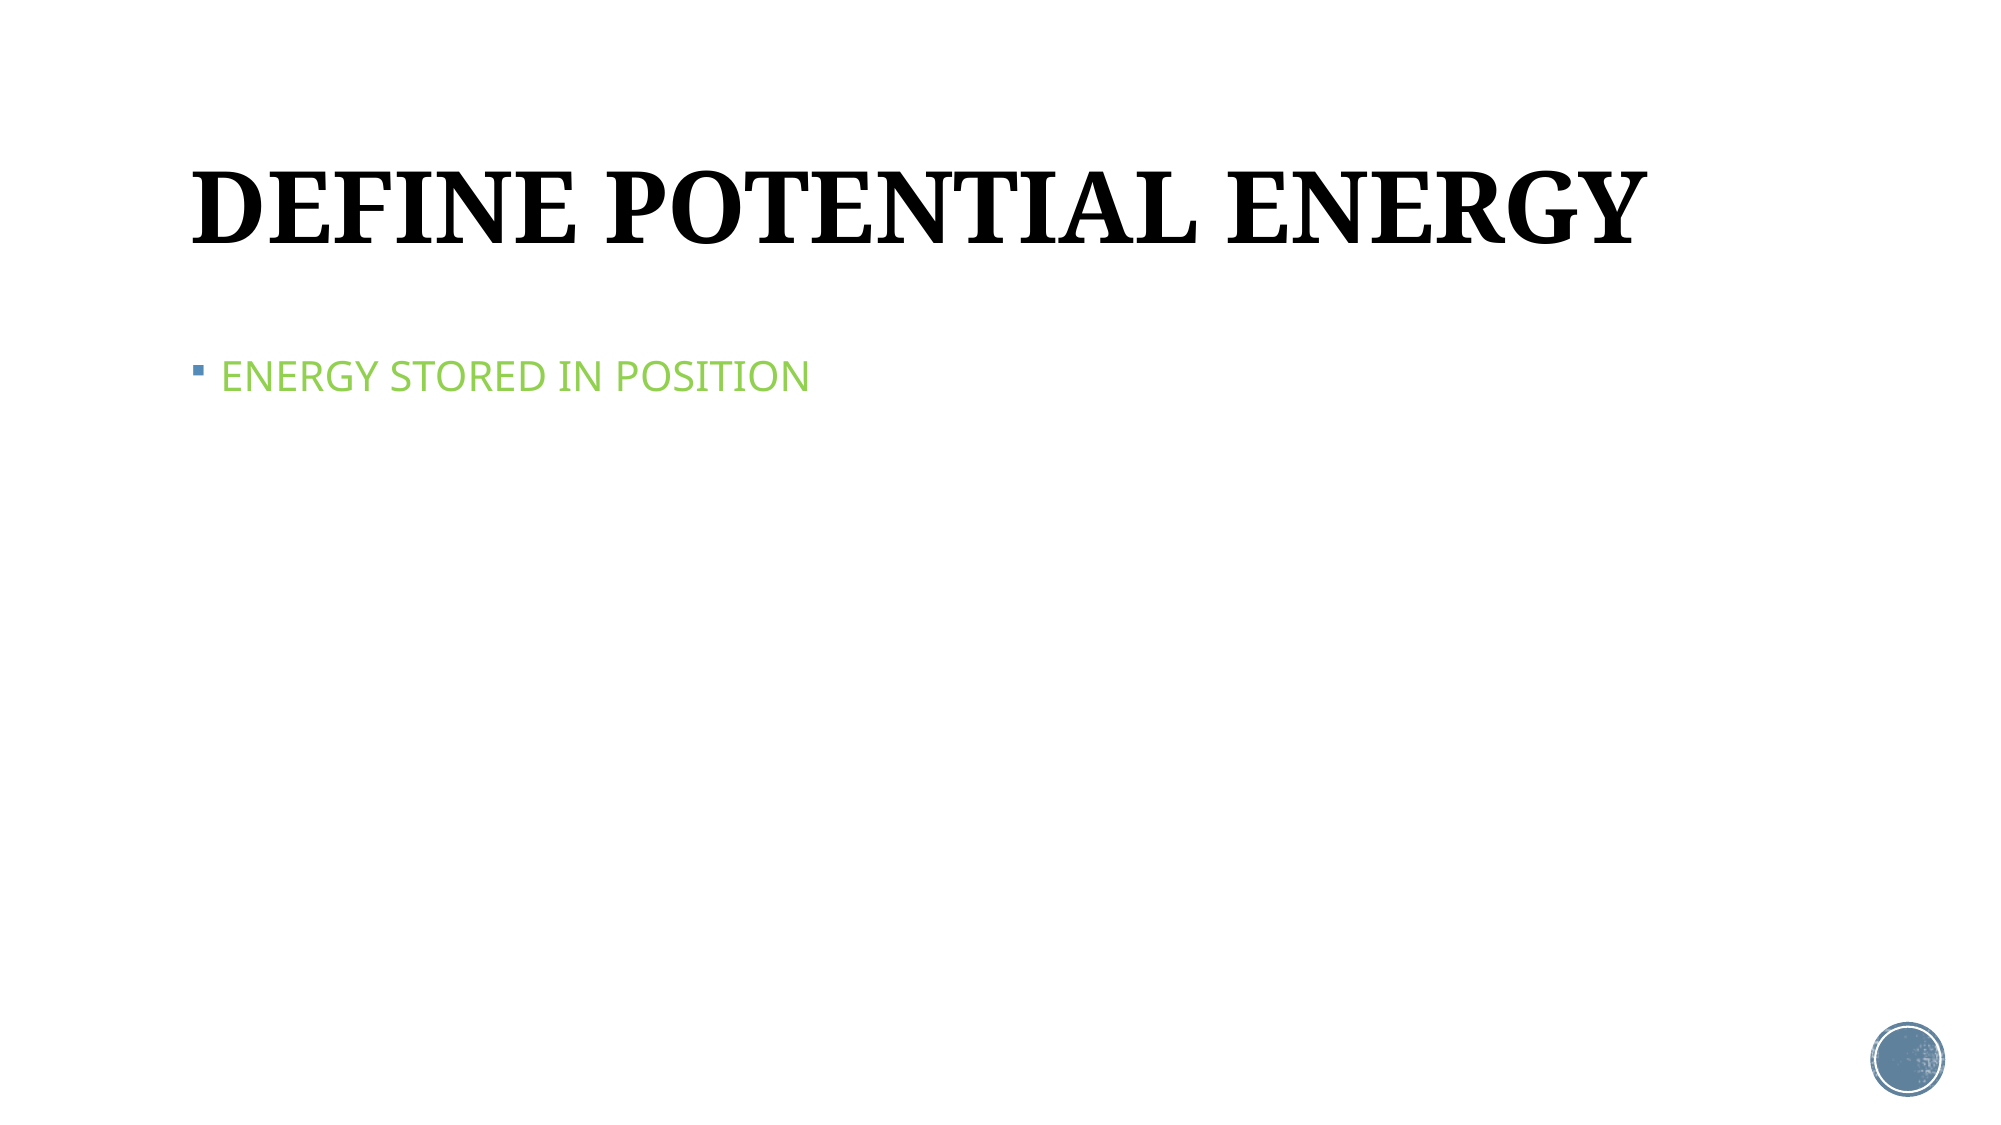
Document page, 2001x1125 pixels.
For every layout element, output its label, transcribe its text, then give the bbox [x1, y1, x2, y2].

title DEFINE POTENTIAL ENERGY [175, 79, 1826, 344]
list ENERGY STORED IN POSITION [175, 348, 1826, 1013]
